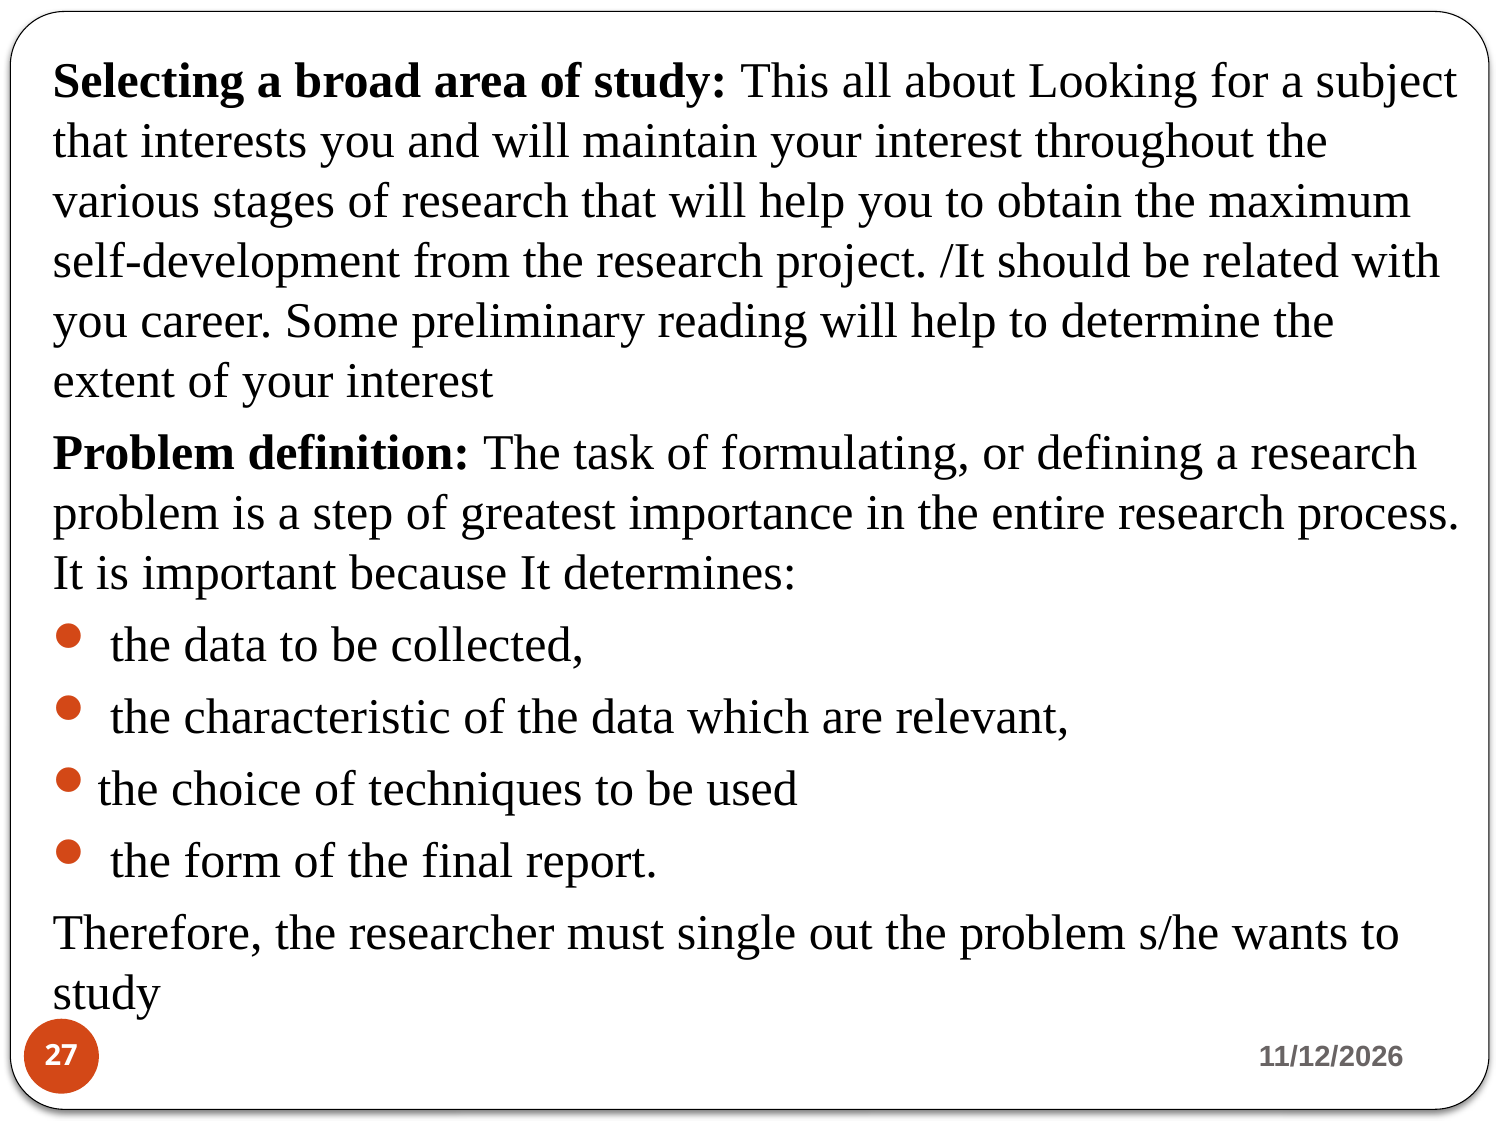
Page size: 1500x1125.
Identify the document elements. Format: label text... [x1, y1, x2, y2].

slide_number 27 [23, 1018, 99, 1094]
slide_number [1012, 1015, 1419, 1094]
list Selecting a broad area of study: This all about Looking for a subject that interests you and will maintain your interest throughout the various stages of research that will help you to obtain the maximum self-development from the research project. /It should be related with you career. Some preliminary reading will help to determine the extent of your interest Problem definition: The task of formulating, or defining a research problem is a step of greatest importance in the entire research process. It is important because It determines: the data to be collected, the characteristic of the data which are relevant, the choice of techniques to be used the form of the final report. Therefore, the researcher must single out the problem s/he wants to study [37, 40, 1485, 791]
